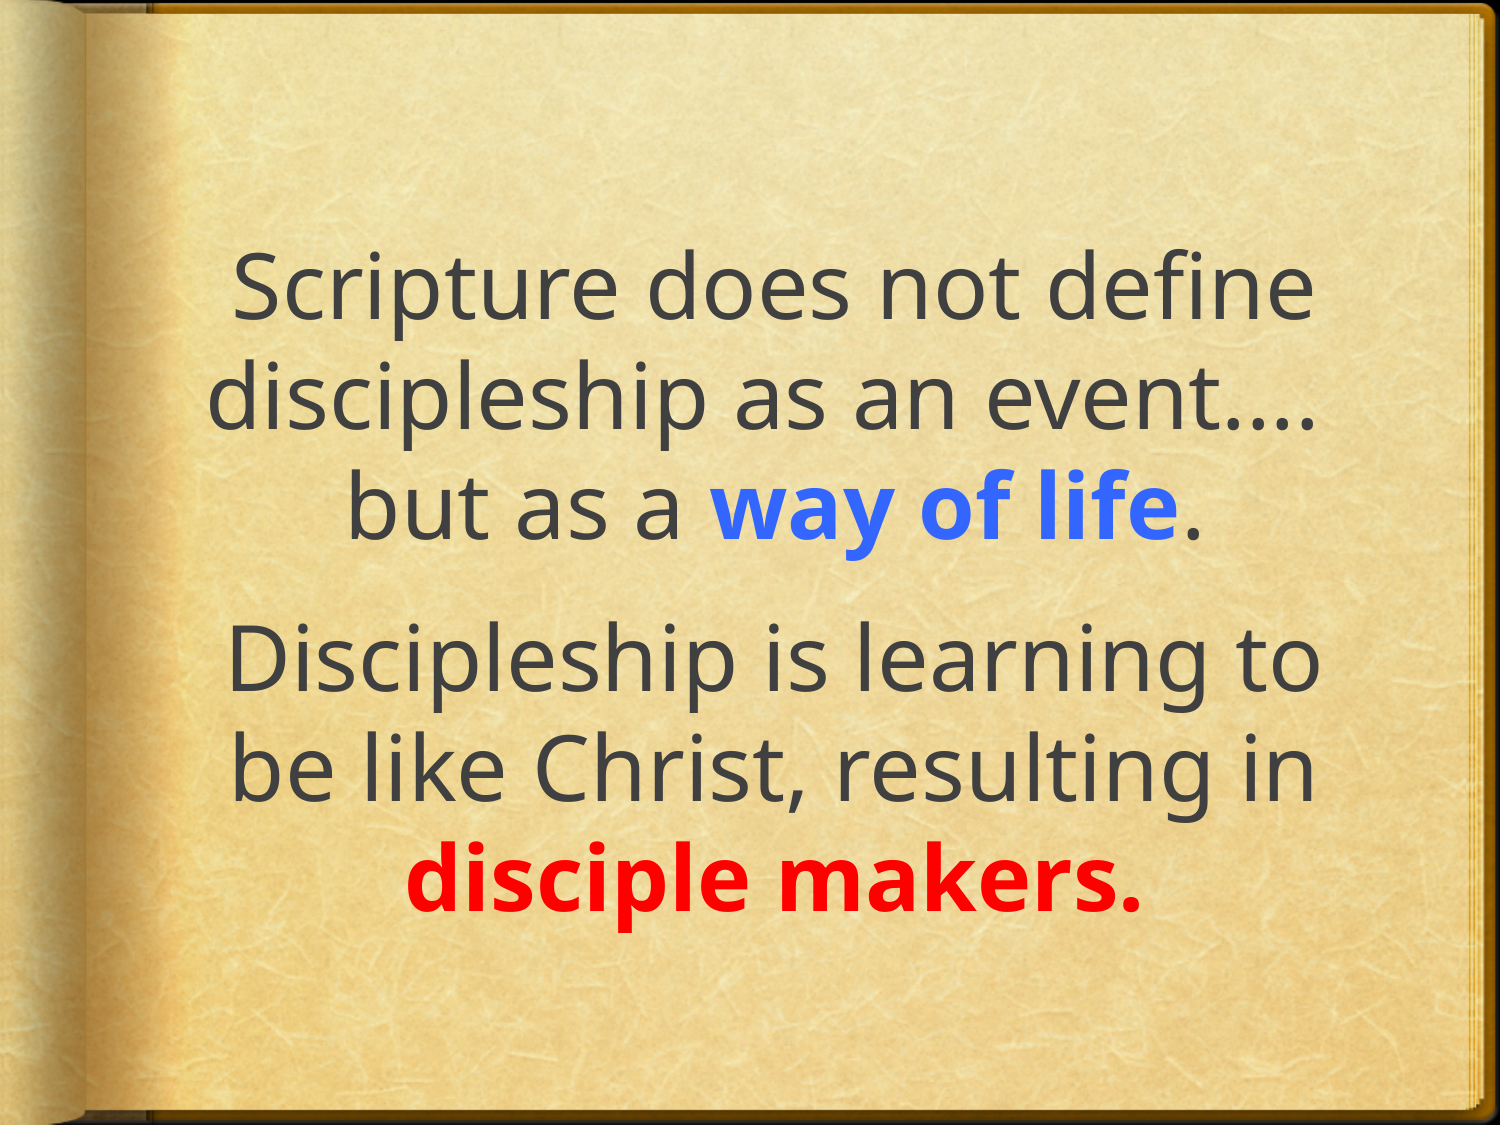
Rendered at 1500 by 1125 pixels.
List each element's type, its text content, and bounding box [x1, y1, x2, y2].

list Scripture does not define discipleship as an event.... but as a way of life. Discipleship is learning to be like Christ, resulting in disciple makers. [178, 219, 1372, 1005]
picture [0, 0, 1500, 1125]
